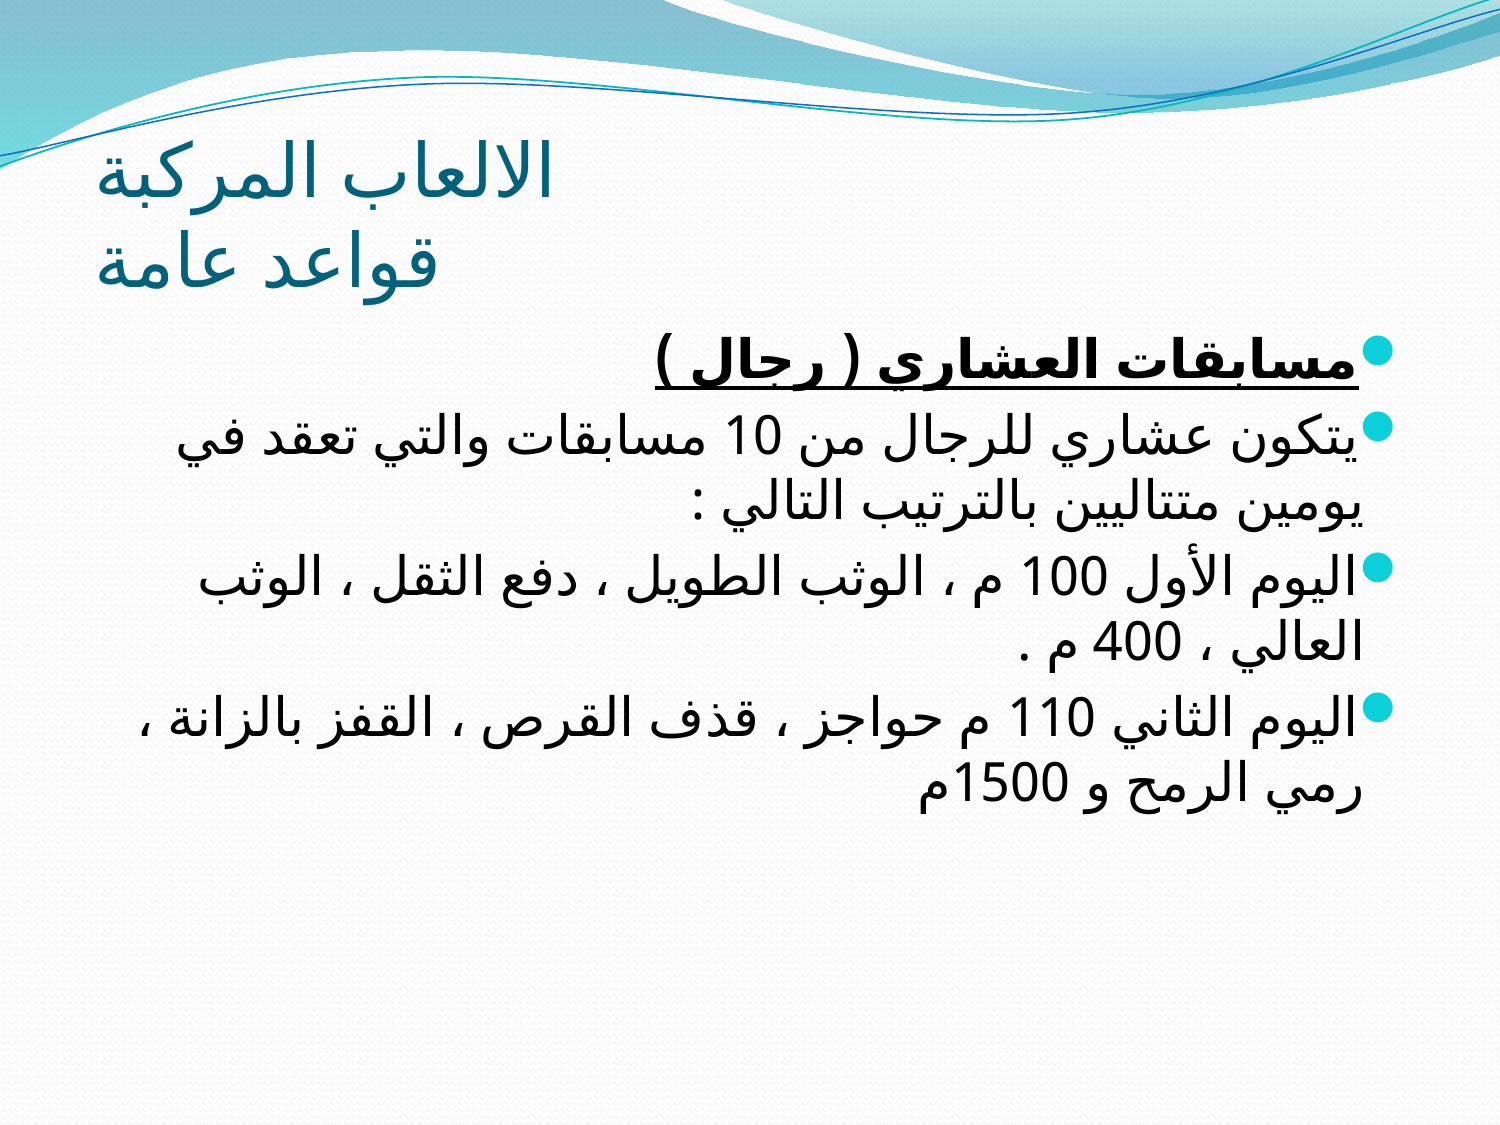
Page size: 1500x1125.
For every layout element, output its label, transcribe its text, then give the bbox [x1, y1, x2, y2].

list مسابقات العشاري ( رجال ) يتكون عشاري للرجال من 10 مسابقات والتي تعقد في يومين متتاليين بالترتيب التالي : اليوم الأول 100 م ، الوثب الطويل ، دفع الثقل ، الوثب العالي ، 400 م . اليوم الثاني 110 م حواجز ، قذف القرص ، القفز بالزانة ، رمي الرمح و 1500م [75, 317, 1425, 1038]
title الالعاب المركبة قواعد عامة [75, 115, 1425, 303]
